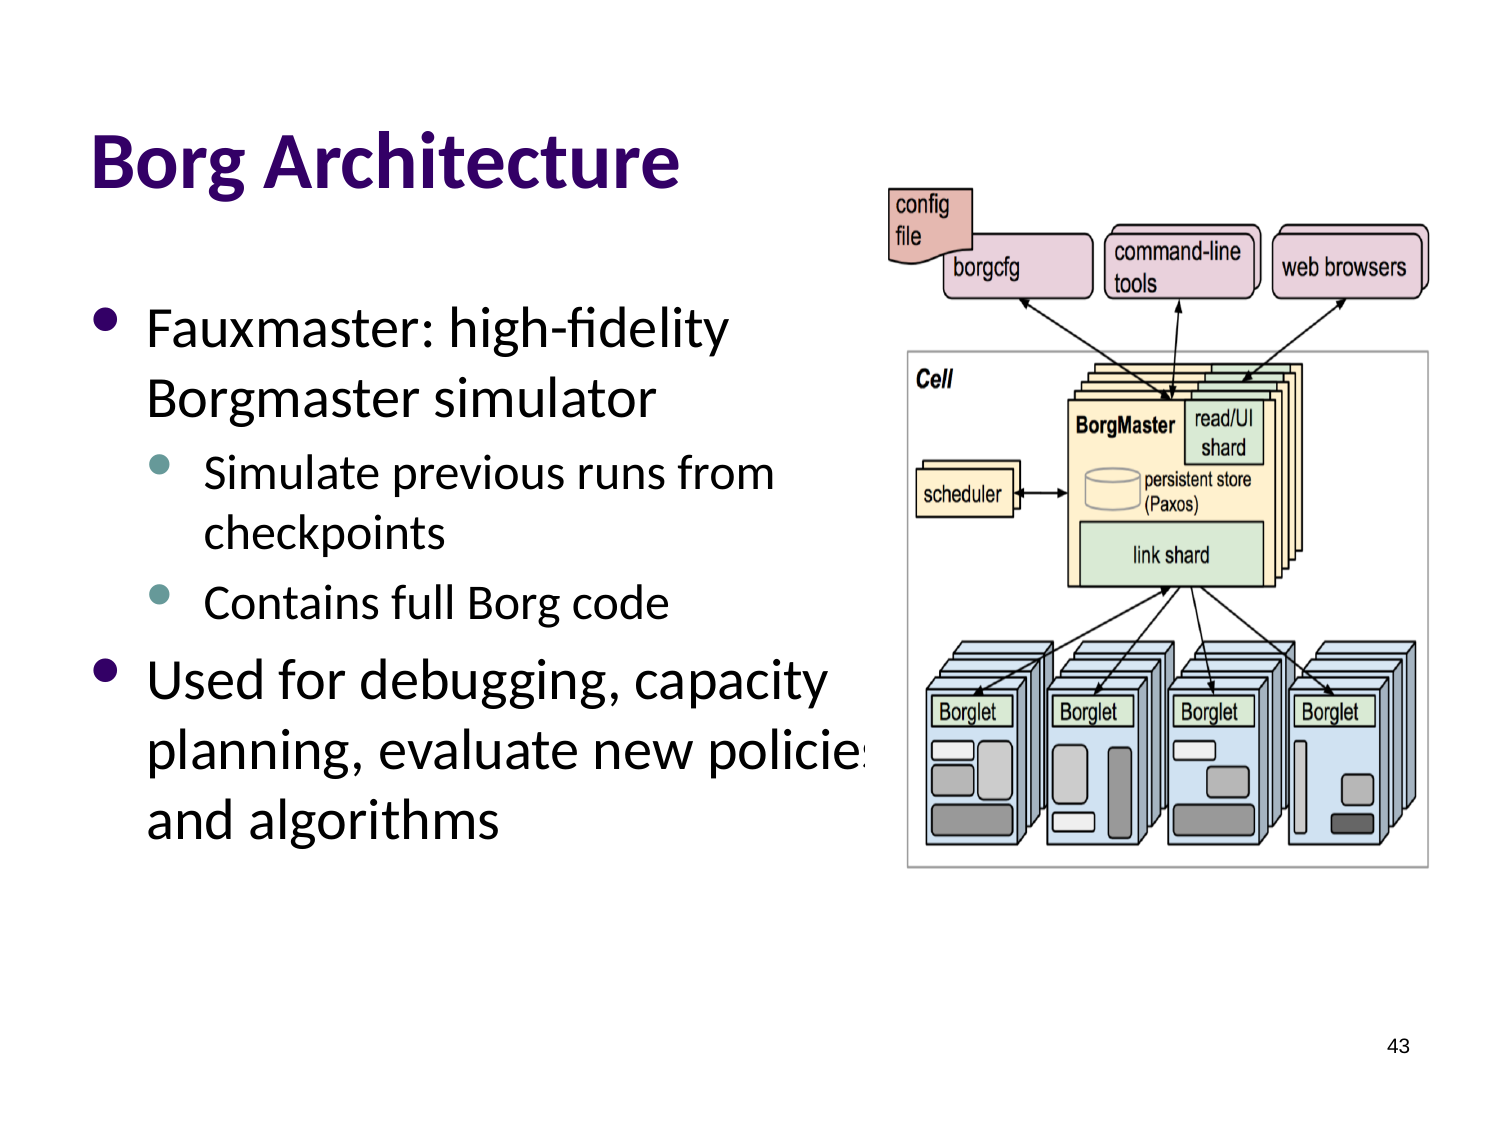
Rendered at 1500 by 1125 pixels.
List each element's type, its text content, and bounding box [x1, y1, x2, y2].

list Fauxmaster: high-fidelity Borgmaster simulator Simulate previous runs from checkpoints Contains full Borg code Used for debugging, capacity planning, evaluate new policies and algorithms [75, 282, 900, 1006]
picture [864, 171, 1454, 896]
title Borg Architecture [75, 20, 1425, 213]
slide_number 43 [1074, 1024, 1426, 1101]
